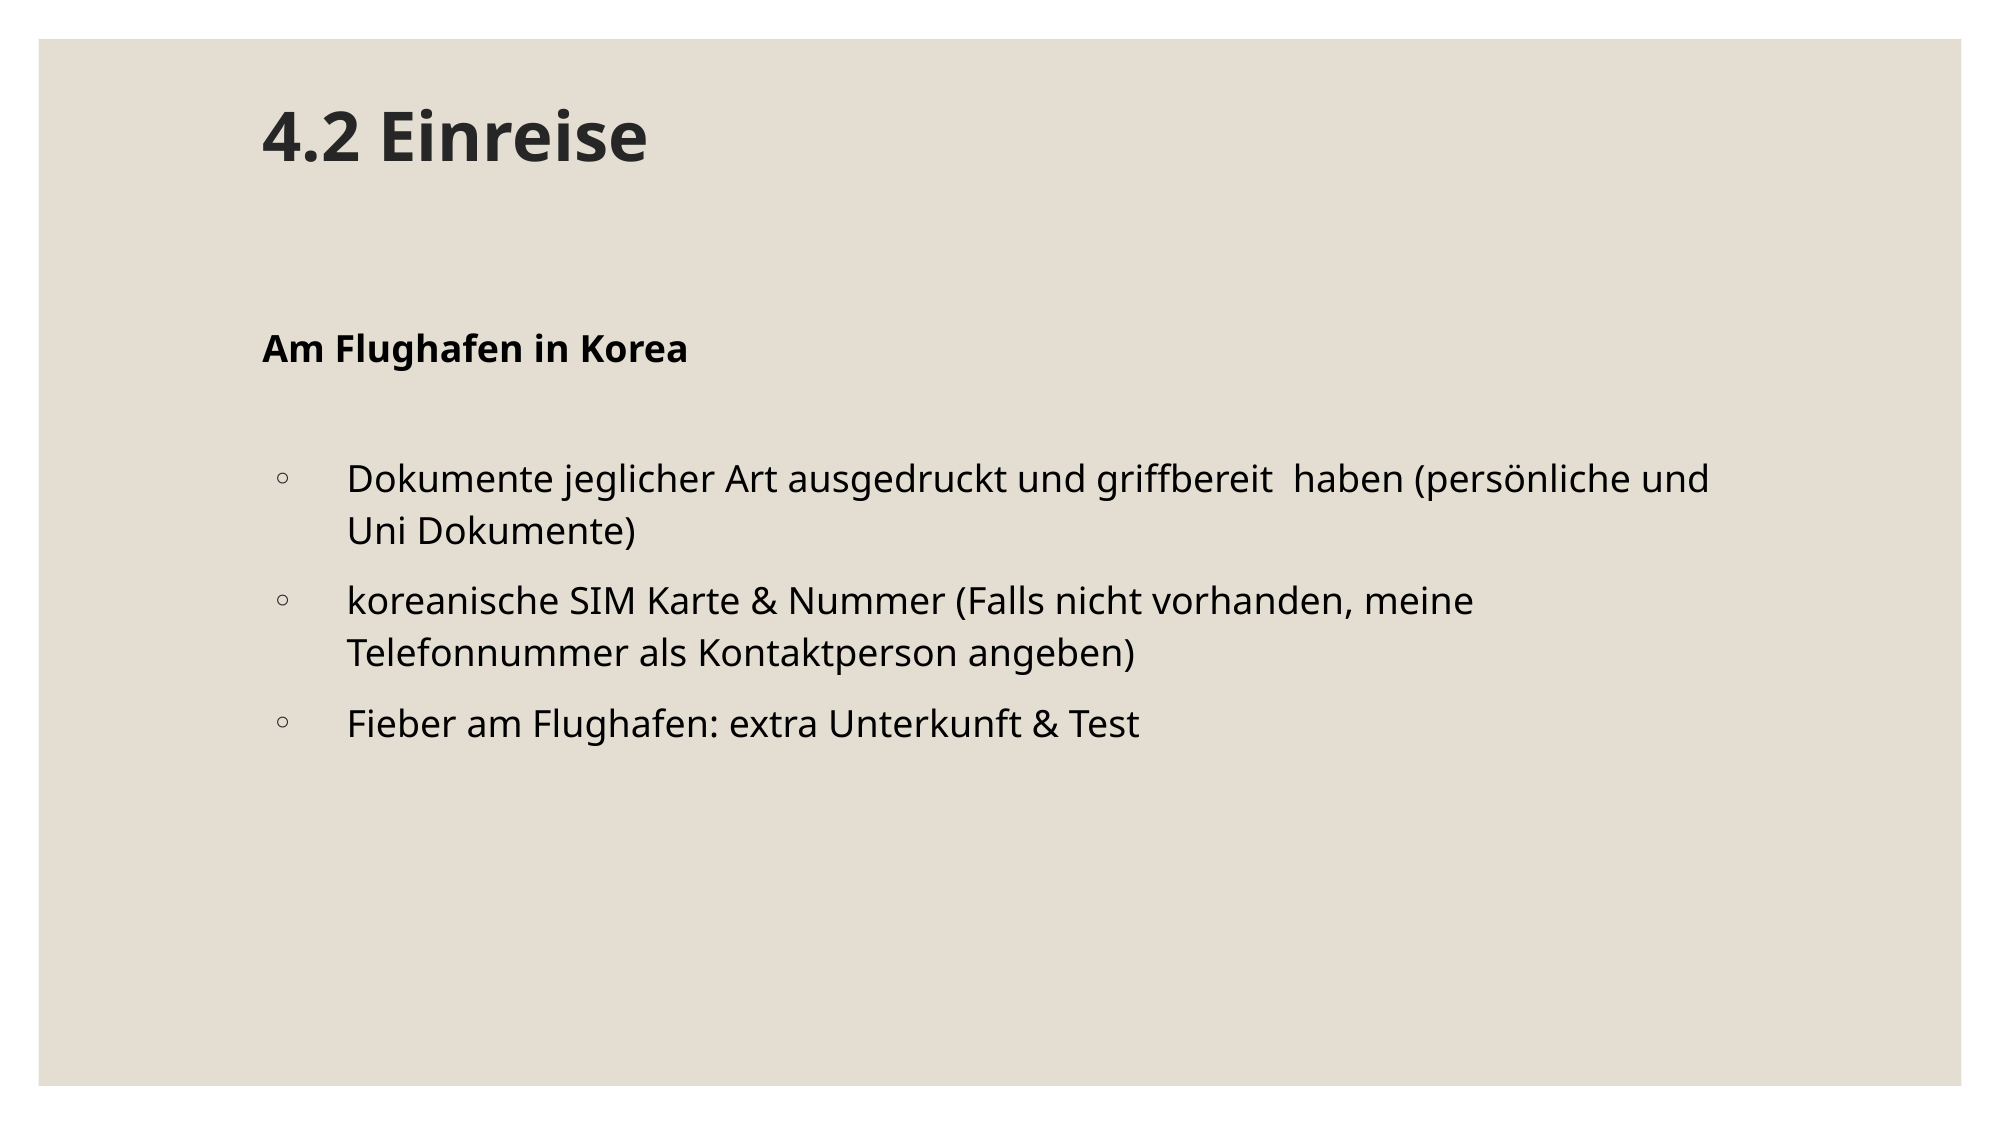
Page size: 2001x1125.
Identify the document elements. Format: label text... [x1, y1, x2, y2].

title 4.2 Einreise [247, 45, 1675, 233]
list Am Flughafen in Korea Dokumente jeglicher Art ausgedruckt und griffbereit haben (persönliche und Uni Dokumente) koreanische SIM Karte & Nummer (Falls nicht vorhanden, meine Telefonnummer als Kontaktperson angeben) Fieber am Flughafen: extra Unterkunft & Test [247, 311, 1753, 975]
